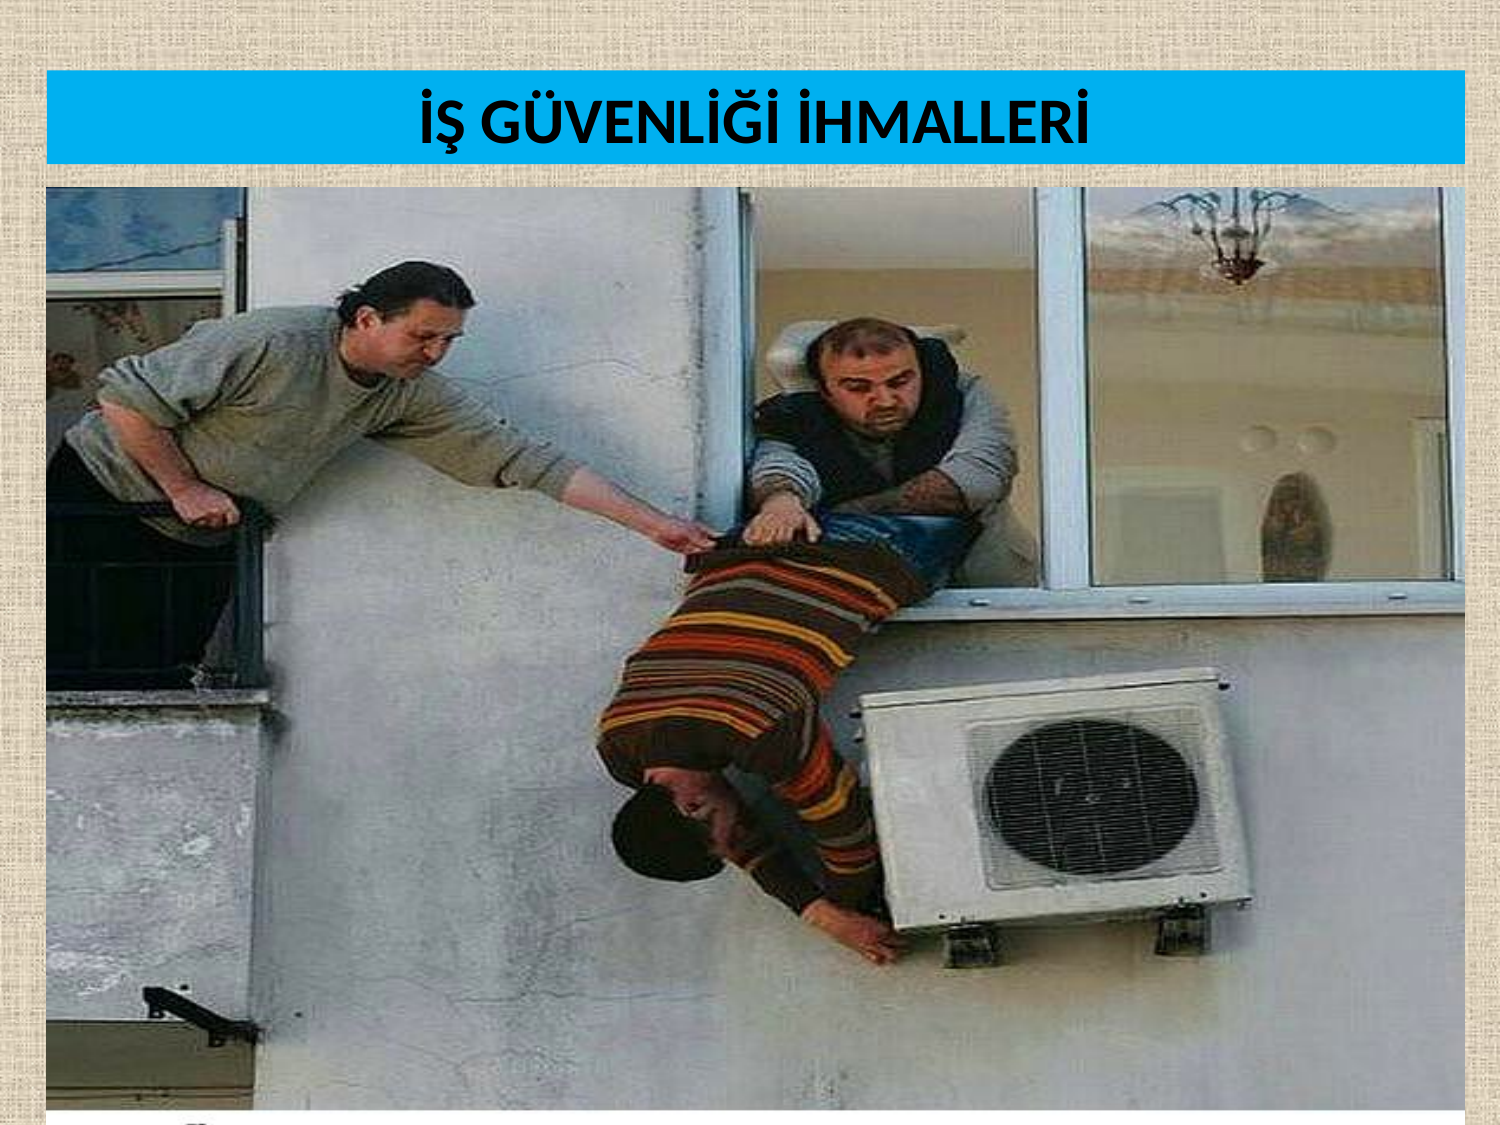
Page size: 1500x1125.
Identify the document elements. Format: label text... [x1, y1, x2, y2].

picture [0, 0, 1500, 1125]
title İŞ GÜVENLİĞİ İHMALLERİ [46, 70, 1465, 165]
